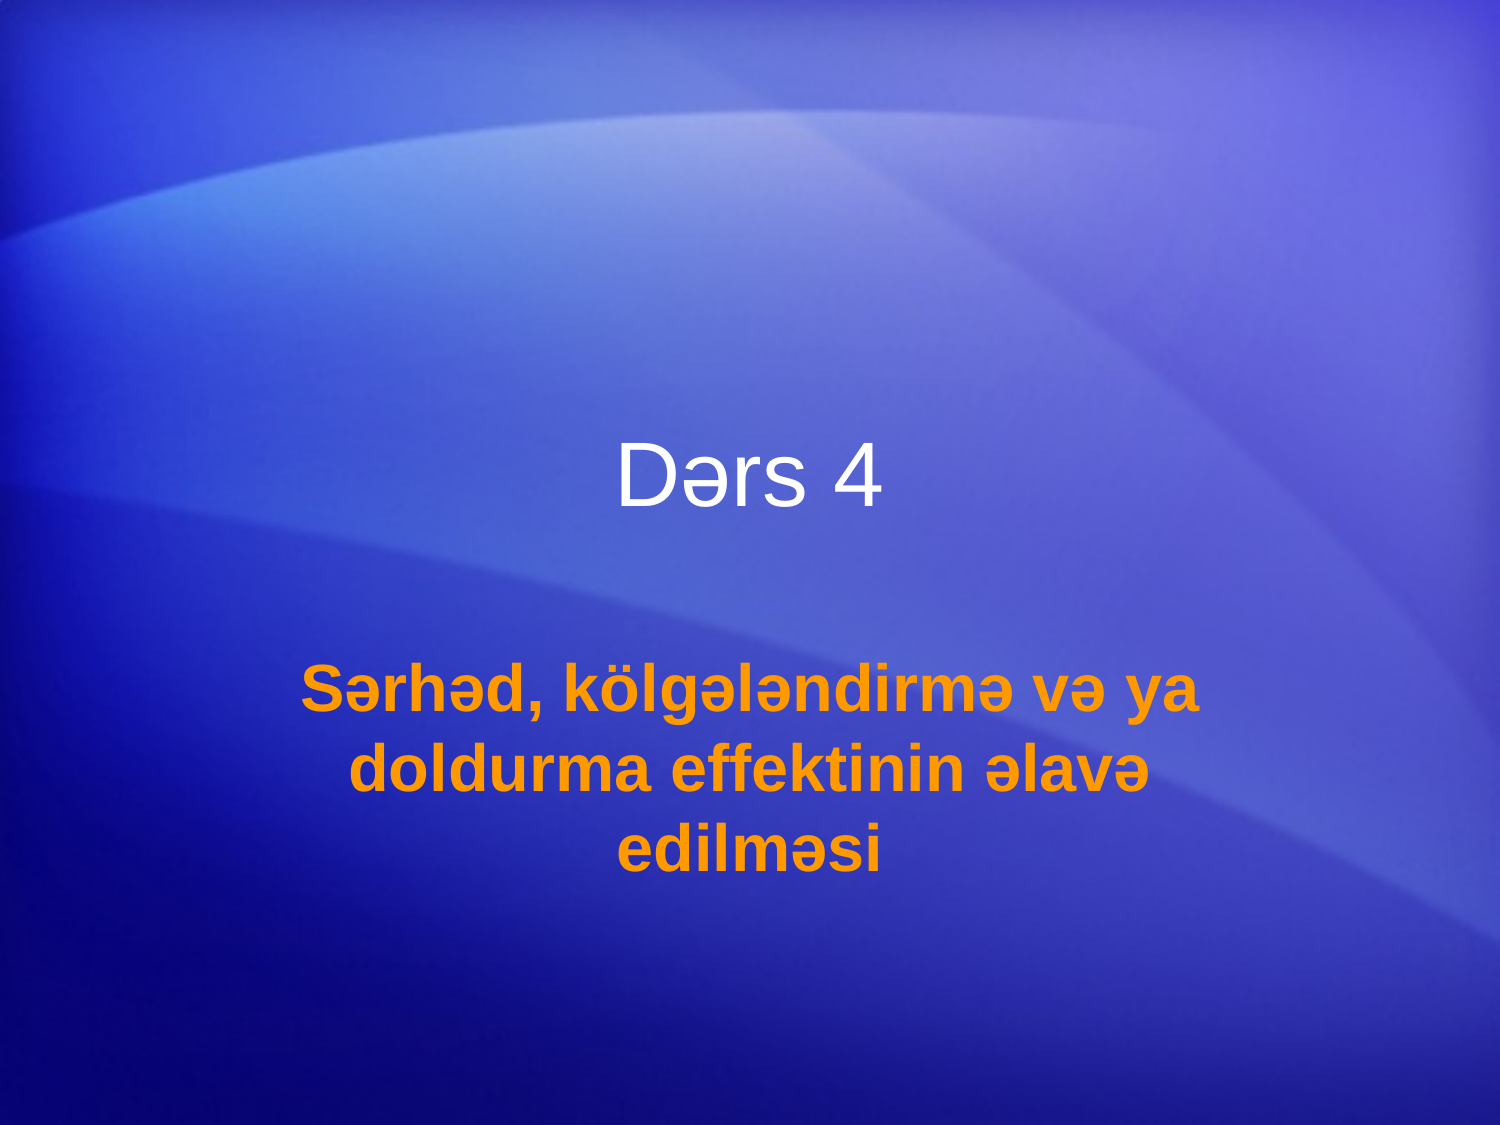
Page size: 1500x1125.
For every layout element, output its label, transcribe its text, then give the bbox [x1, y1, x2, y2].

picture [0, 0, 1500, 1125]
subtitle Sərhəd, kölgələndirmə və ya doldurma effektinin əlavə edilməsi [224, 637, 1276, 926]
title Dərs 4 [112, 349, 1388, 591]
